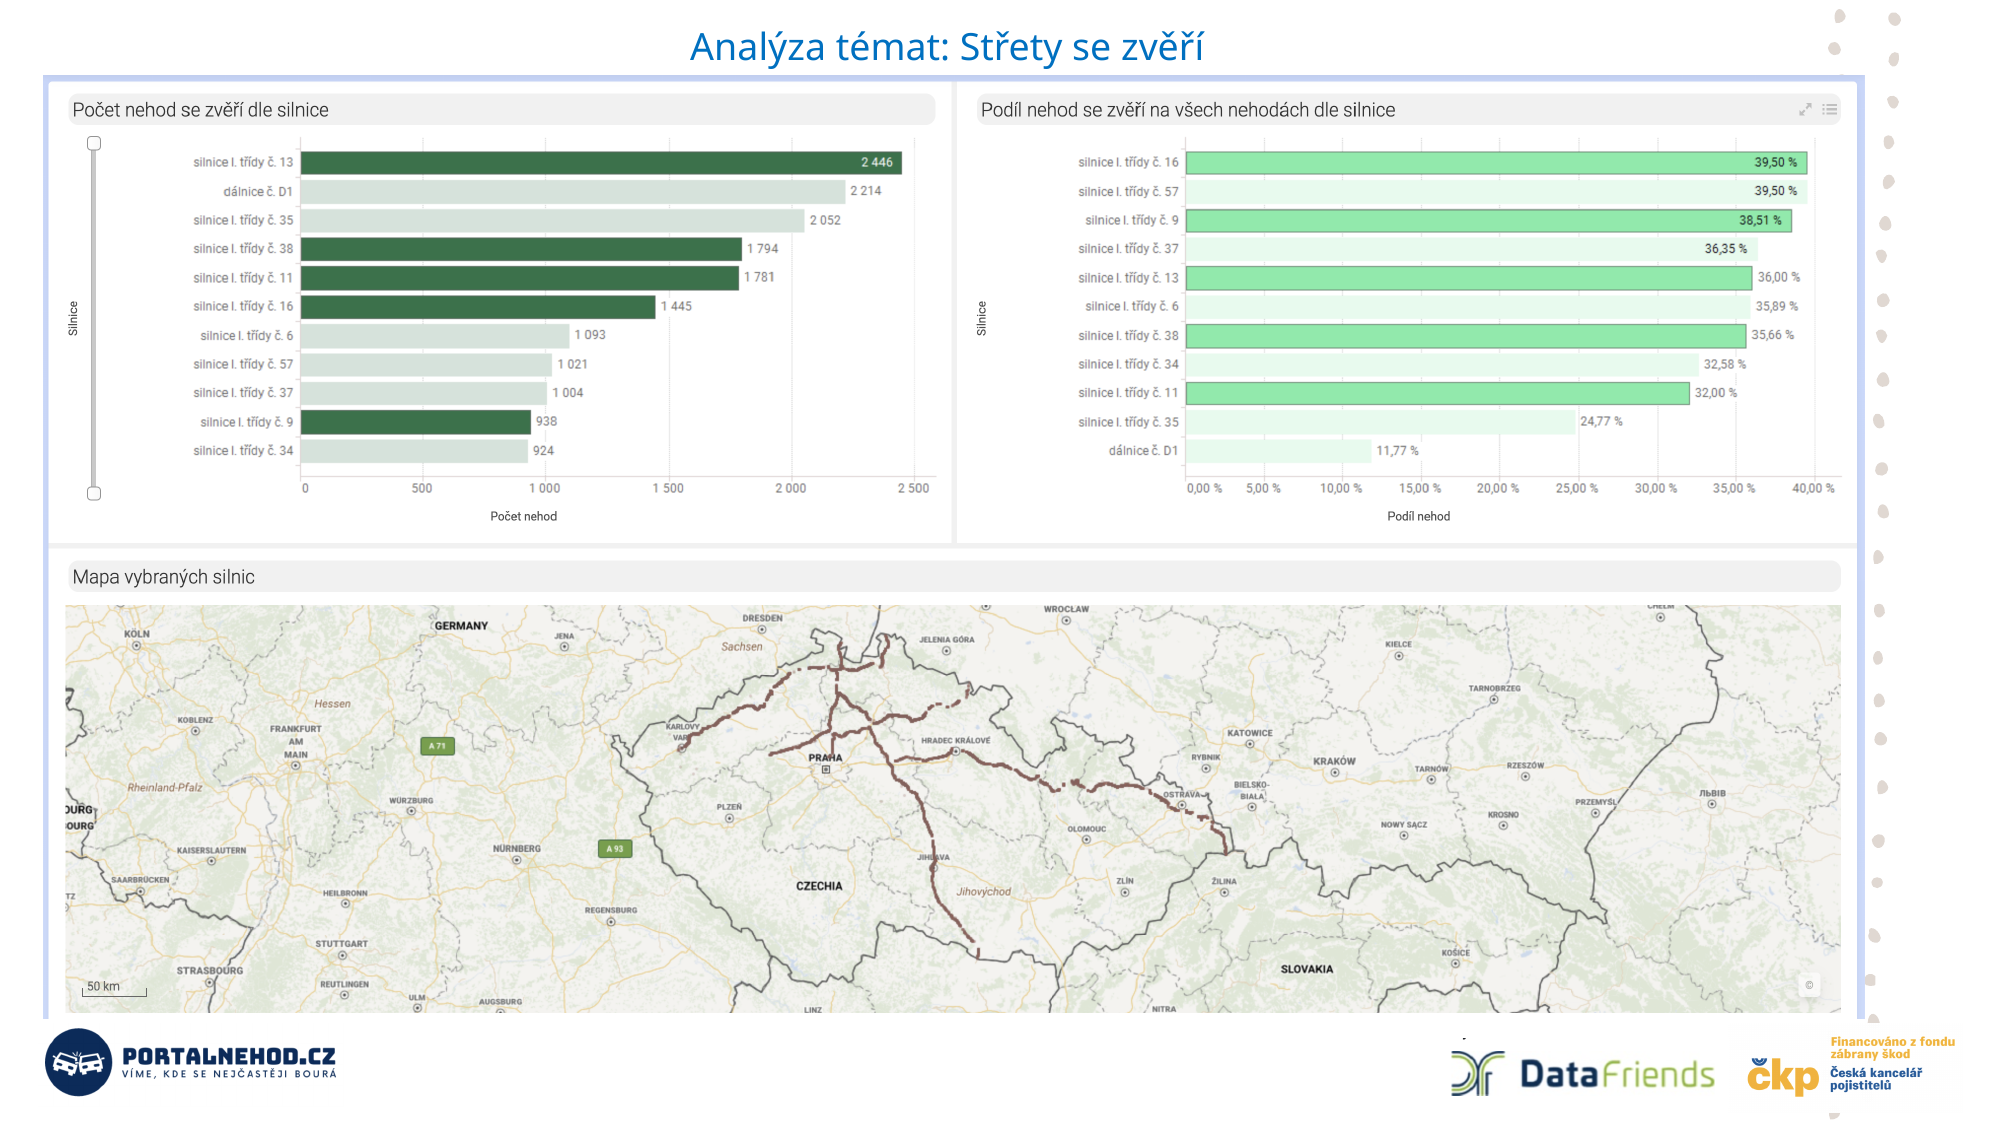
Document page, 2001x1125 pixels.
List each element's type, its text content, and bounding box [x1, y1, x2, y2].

text_box Analýza témat: Střety se zvěří [675, 15, 1266, 75]
picture [38, 1023, 344, 1107]
picture [42, 75, 1865, 1019]
picture [1439, 1023, 1963, 1113]
